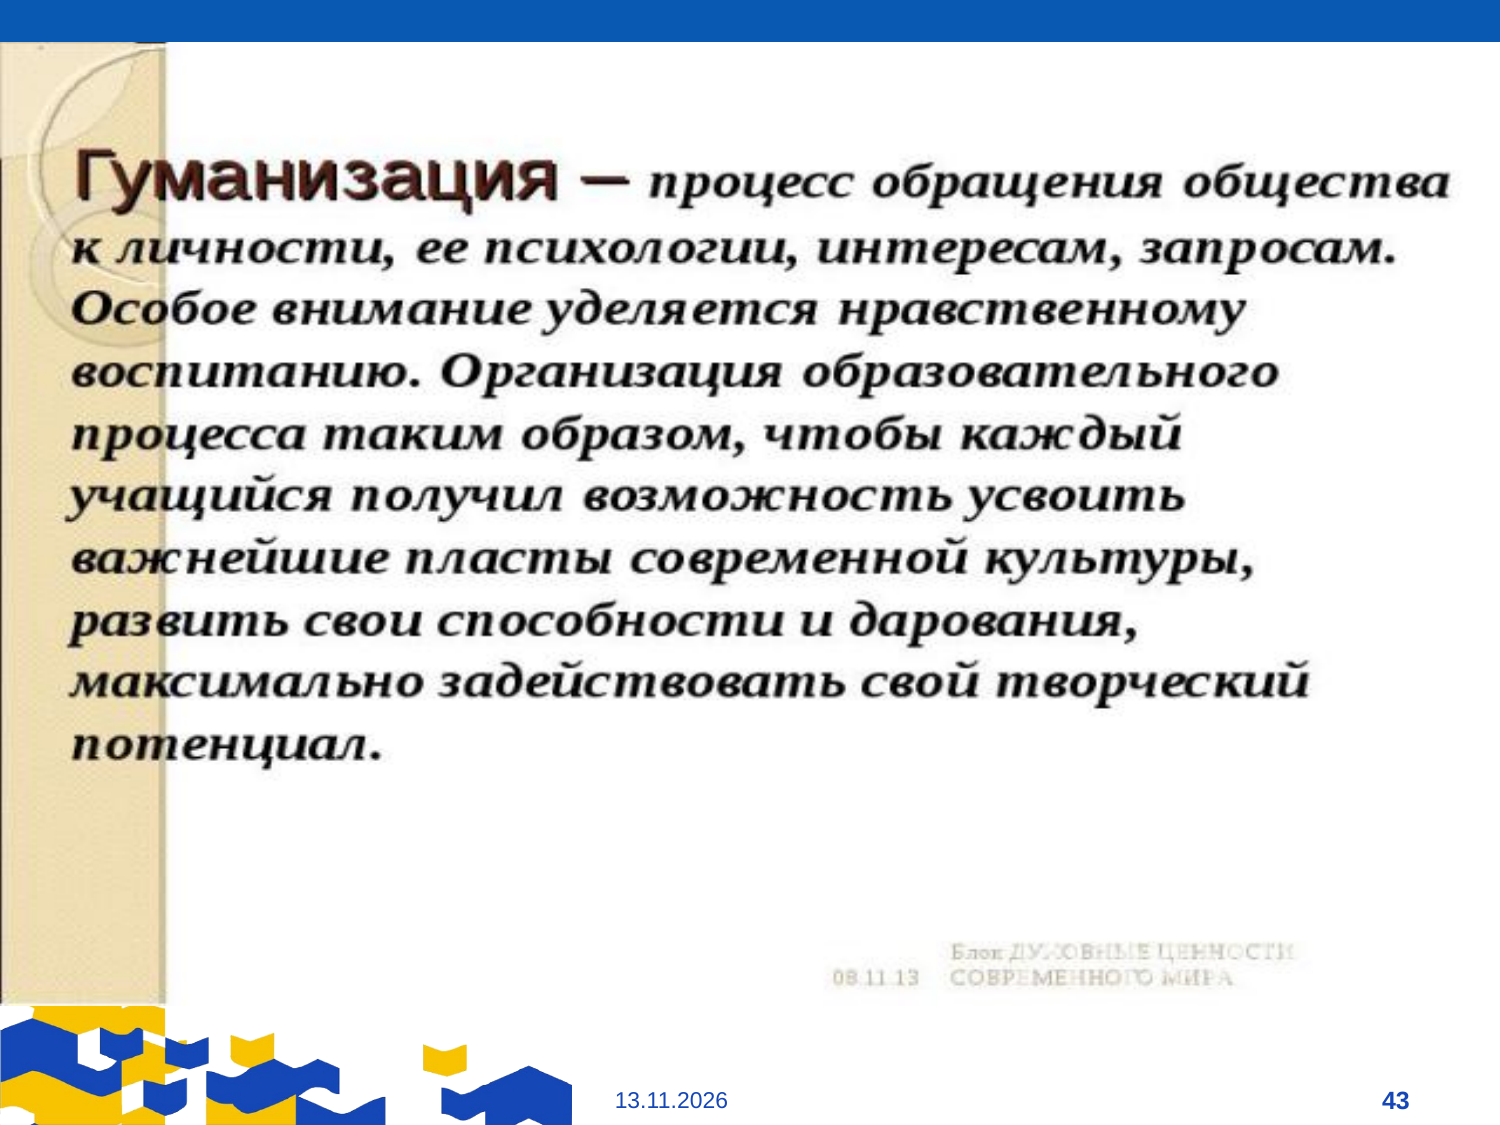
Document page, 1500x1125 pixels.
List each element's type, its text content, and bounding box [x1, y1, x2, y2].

slide_number 43 [1340, 1069, 1425, 1125]
picture [0, 0, 1500, 1125]
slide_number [575, 1069, 744, 1125]
